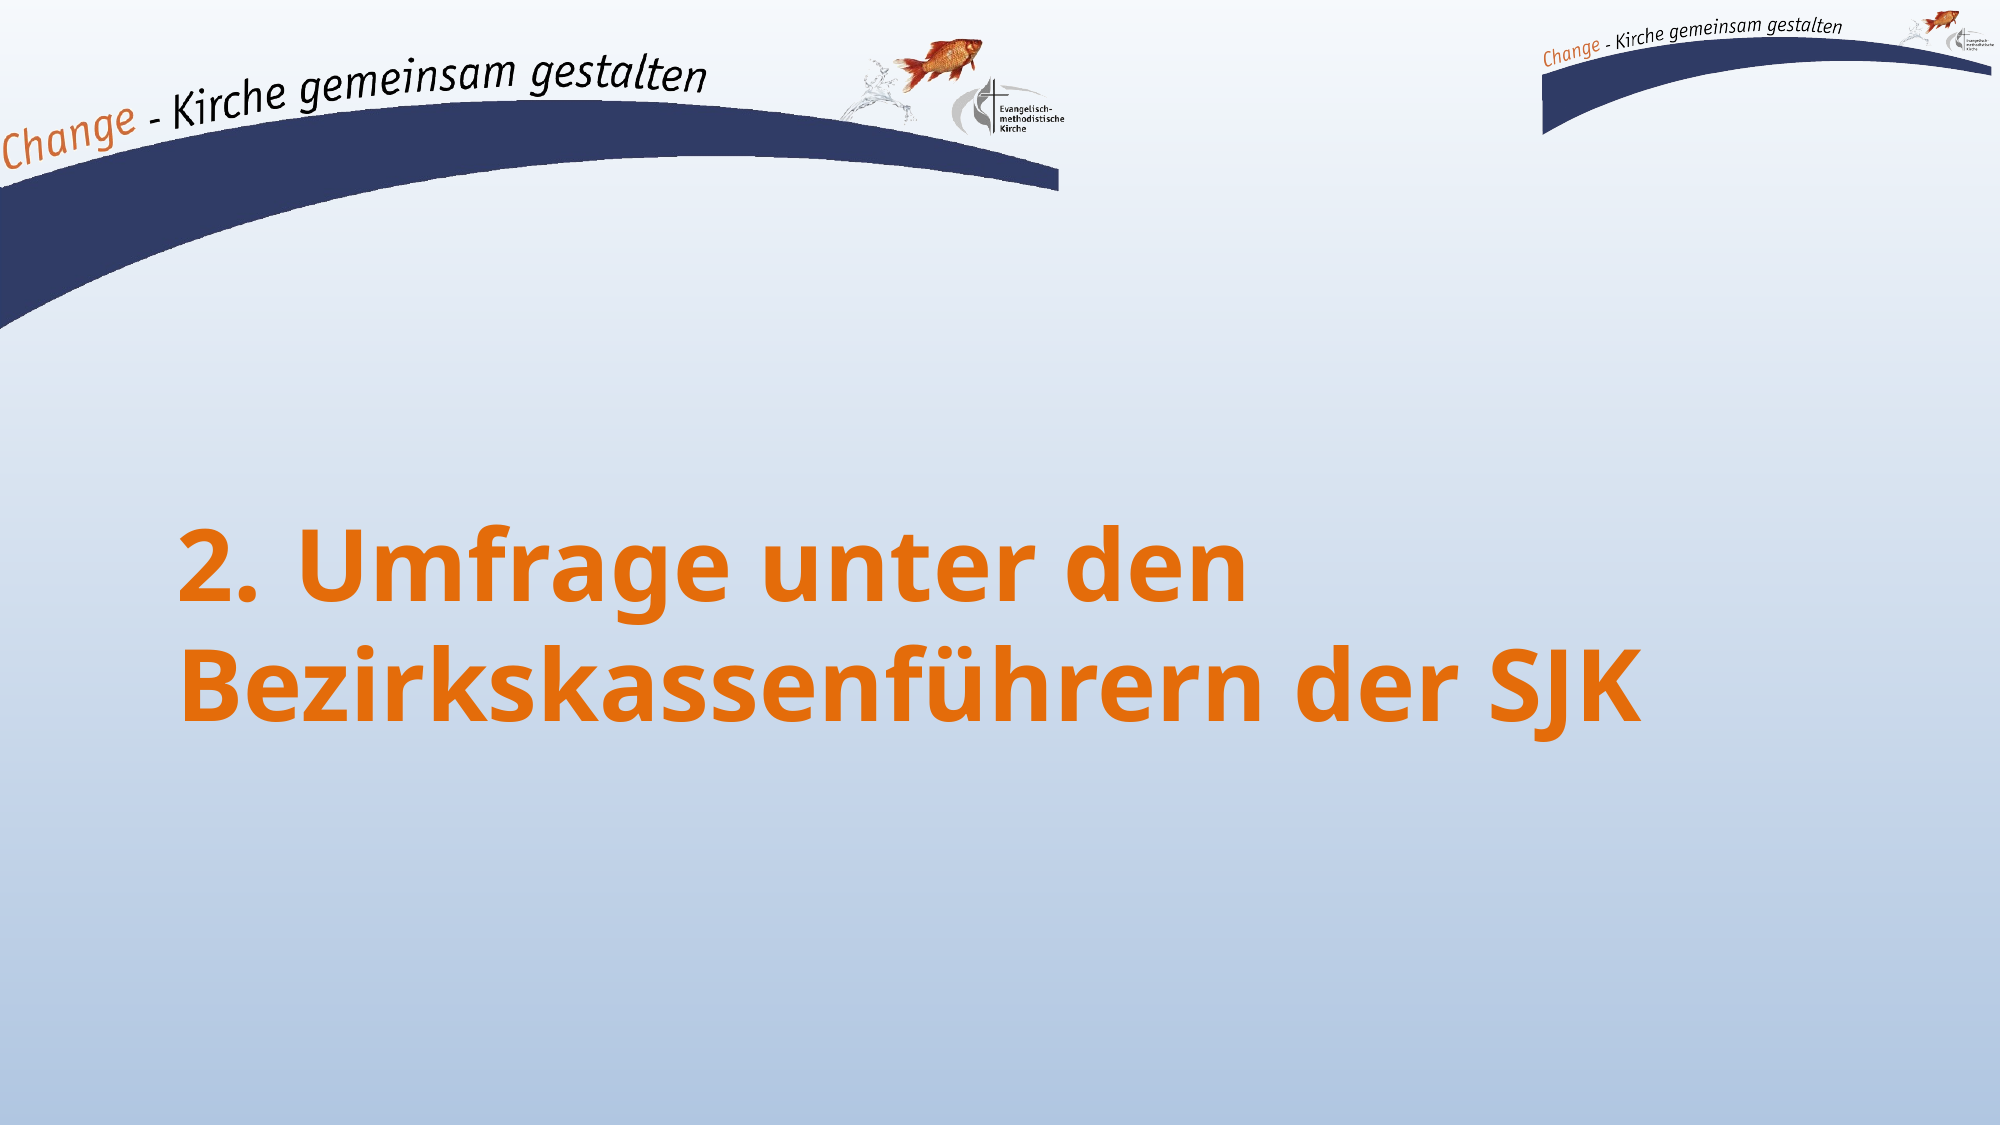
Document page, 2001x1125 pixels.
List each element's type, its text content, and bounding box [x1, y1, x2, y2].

text_box 2. Umfrage unter den Bezirkskassenführern der SJK [161, 494, 1902, 749]
picture [1532, 6, 2000, 141]
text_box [0, 27, 1079, 343]
